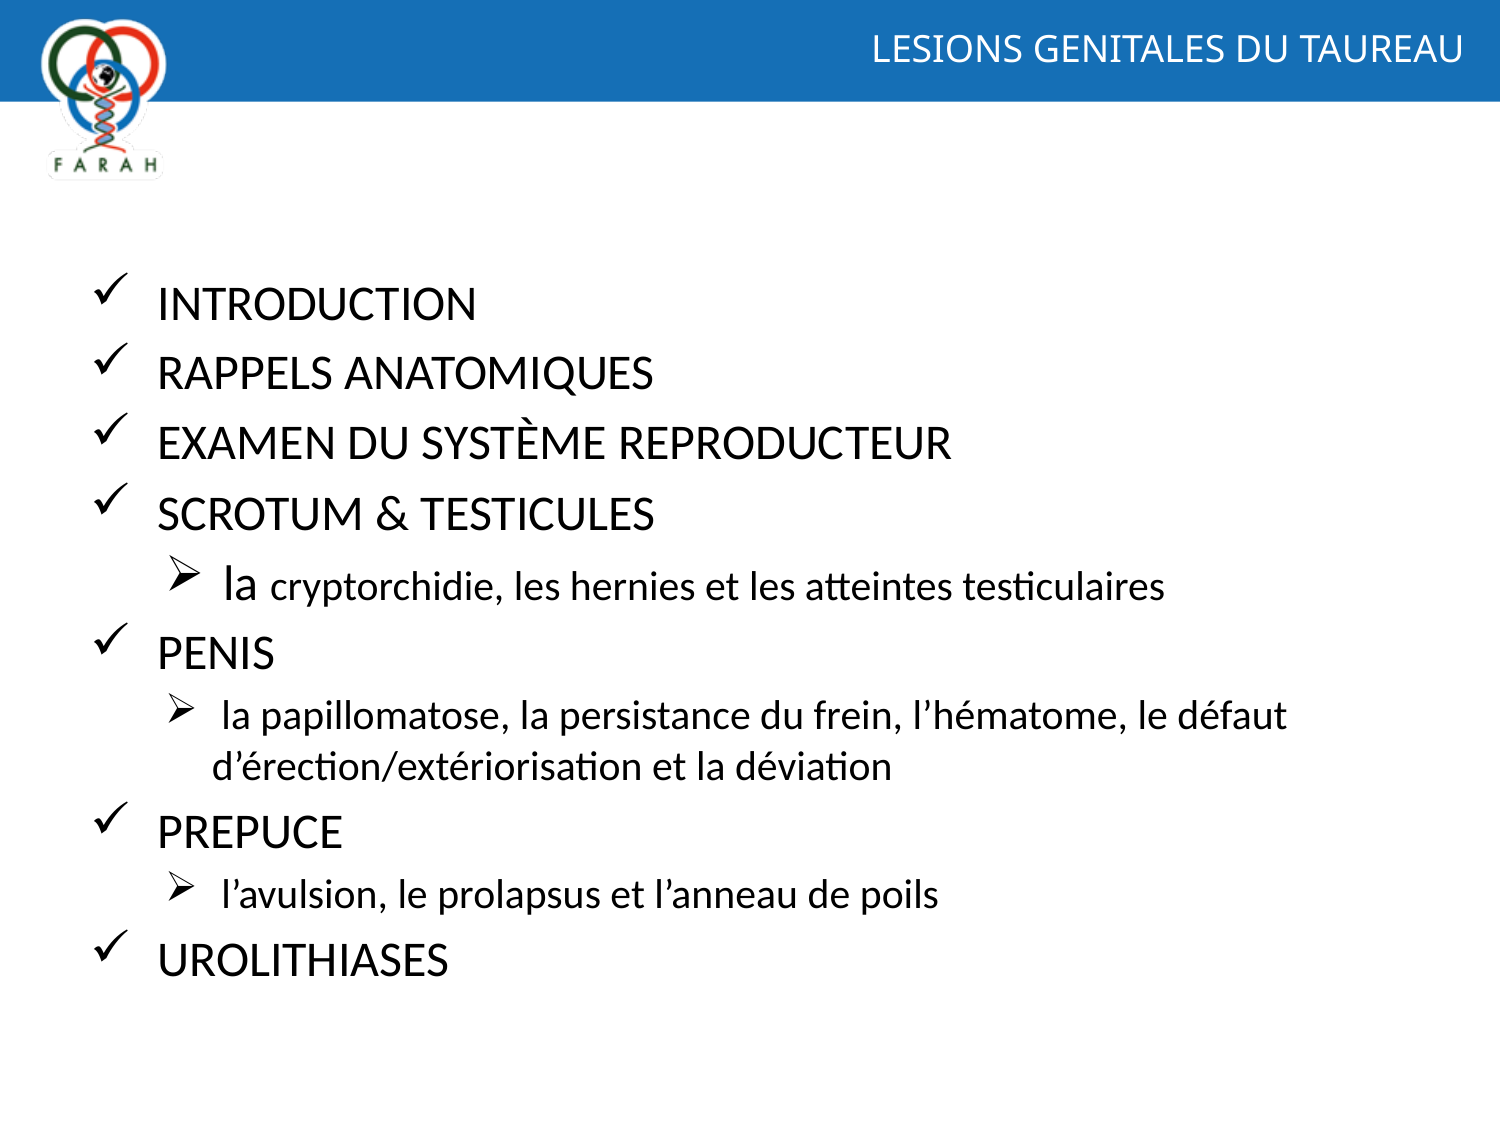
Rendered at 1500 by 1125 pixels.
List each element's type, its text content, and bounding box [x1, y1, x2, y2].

text_box LESIONS GENITALES DU TAUREAU [856, 17, 1481, 78]
list INTRODUCTION RAPPELS ANATOMIQUES EXAMEN DU SYSTÈME REPRODUCTEUR SCROTUM & TESTICULES la cryptorchidie, les hernies et les atteintes testiculaires PENIS la papillomatose, la persistance du frein, l’hématome, le défaut d’érection/extériorisation et la déviation PREPUCE l’avulsion, le prolapsus et l’anneau de poils UROLITHIASES [75, 262, 1425, 1005]
picture [17, 11, 191, 185]
